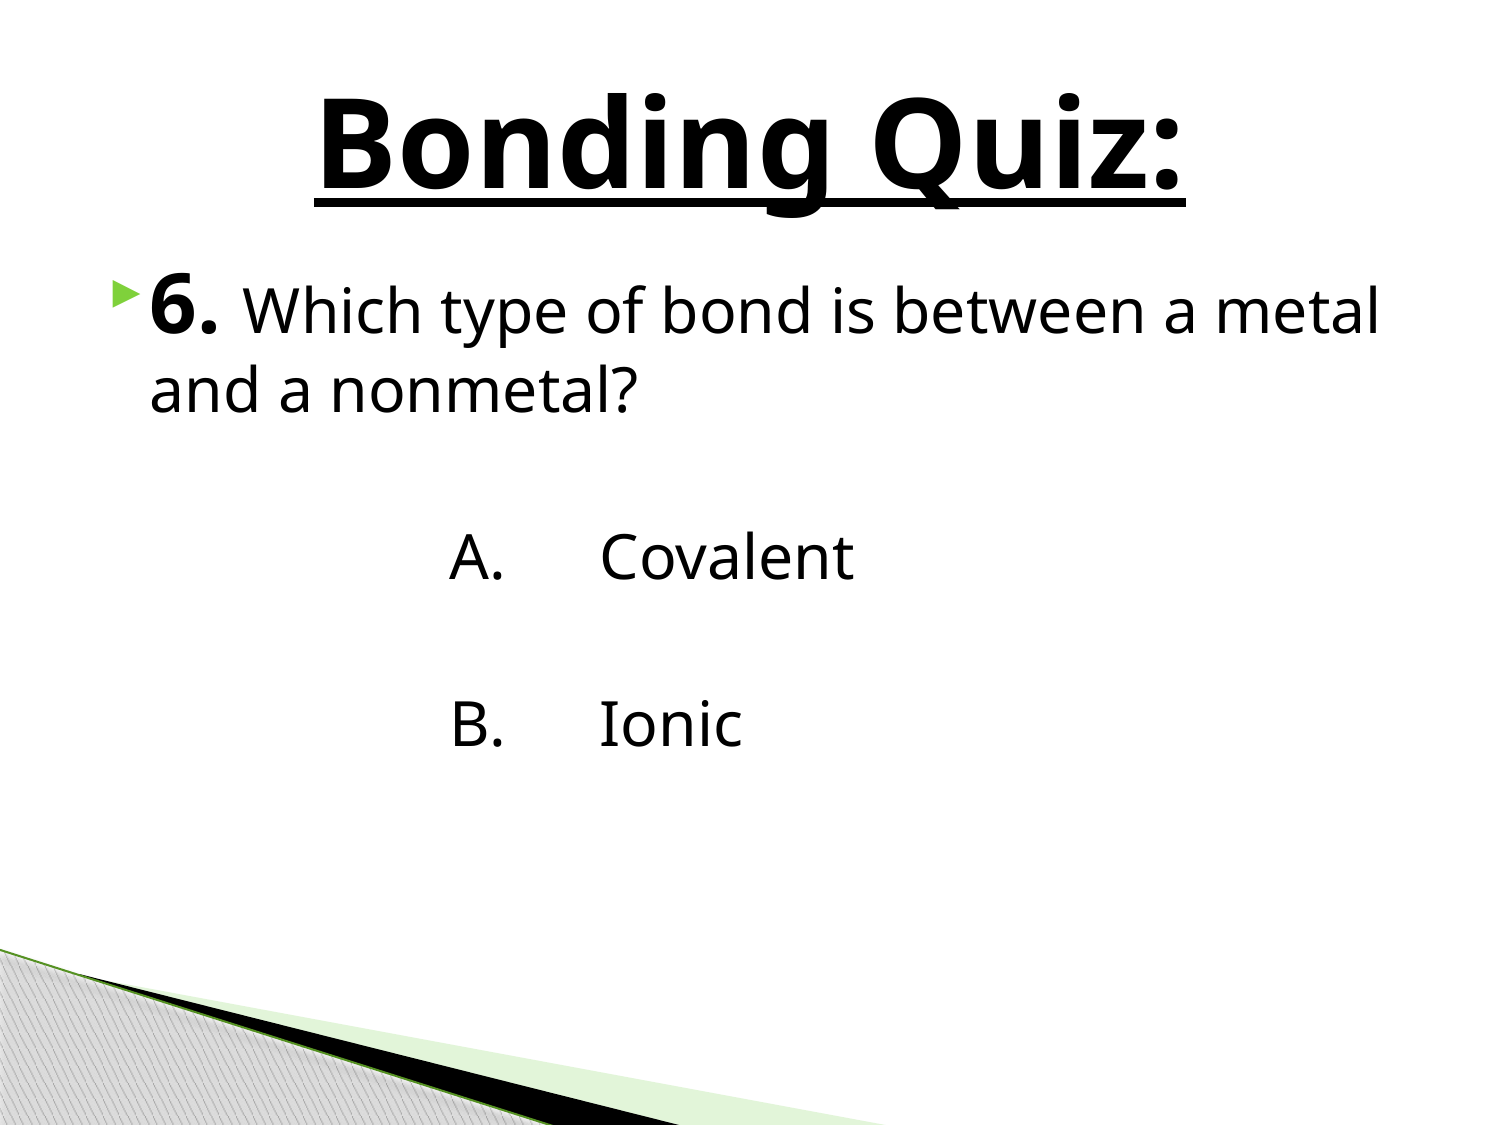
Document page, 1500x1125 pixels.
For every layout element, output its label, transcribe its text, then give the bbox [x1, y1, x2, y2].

title Bonding Quiz: [75, 45, 1425, 233]
list 6. Which type of bond is between a metal and a nonmetal? A. Covalent B. Ionic [74, 242, 1463, 986]
